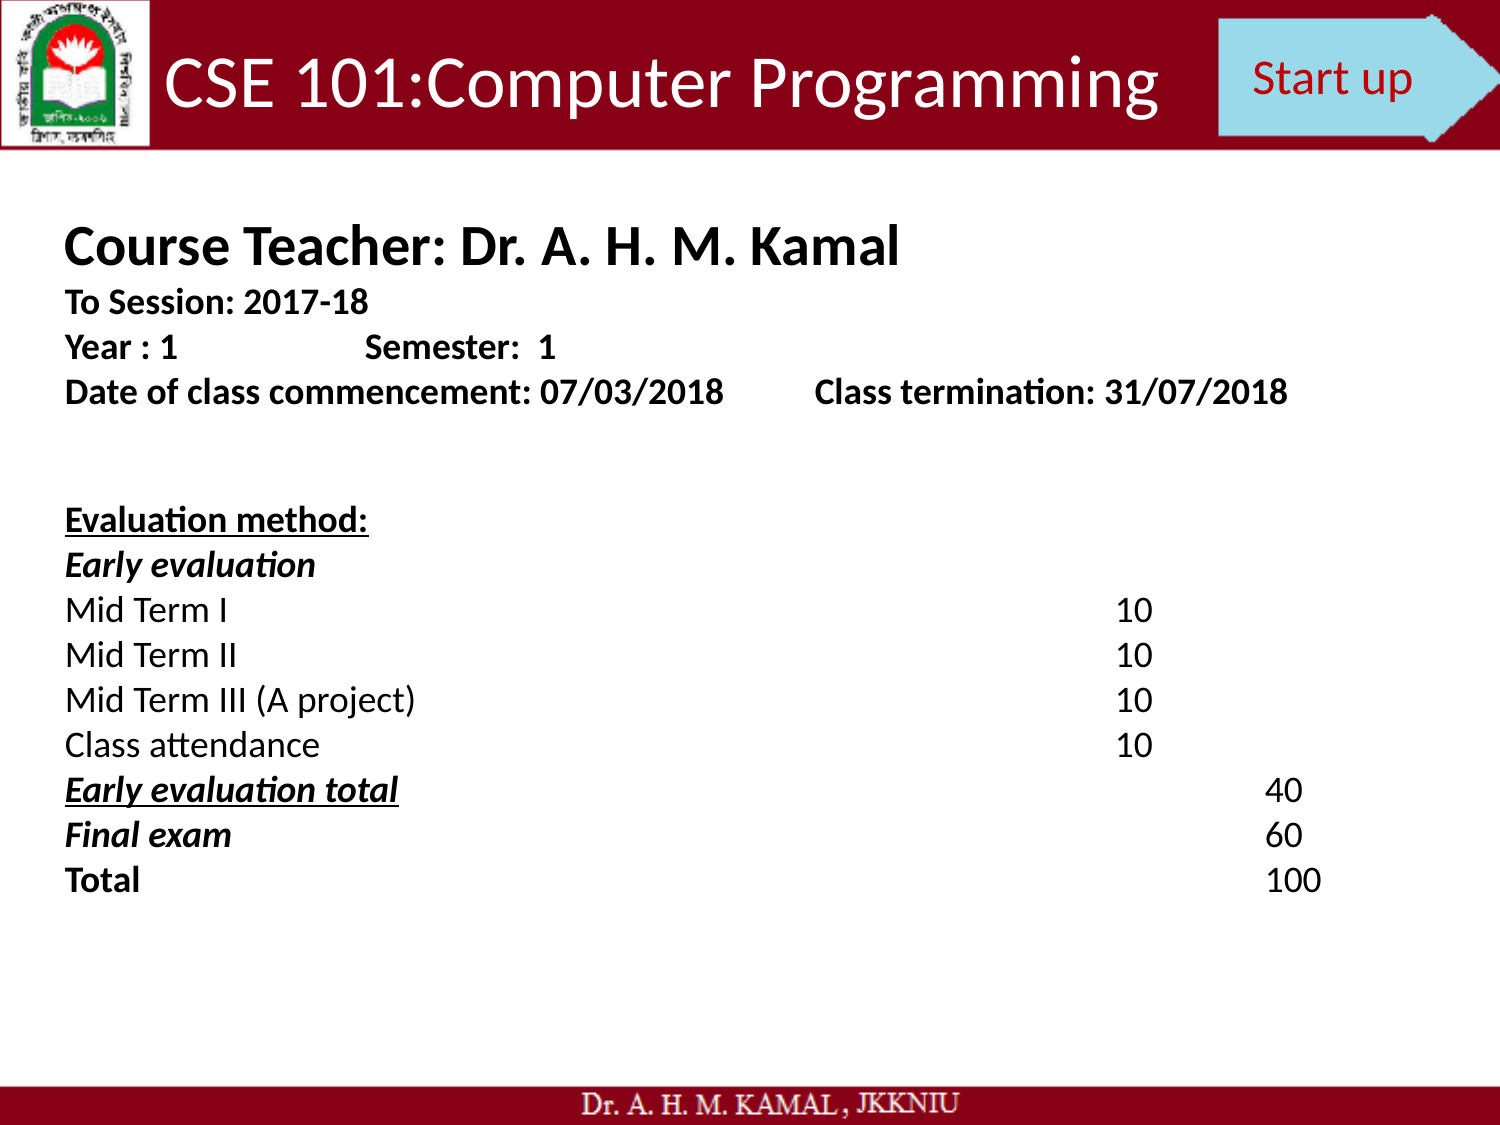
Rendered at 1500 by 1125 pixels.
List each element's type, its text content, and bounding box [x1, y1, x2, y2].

text_box Course Teacher: Dr. A. H. M. Kamal To Session: 2017-18 Year : 1 Semester: 1 Date of class commencement: 07/03/2018 Class termination: 31/07/2018 [50, 200, 1450, 420]
text_box Start up [1237, 37, 1450, 113]
picture [0, 0, 1500, 1125]
text_box Evaluation method: Early evaluation Mid Term I 10 Mid Term II 10 Mid Term III (A project) 10 Class attendance 10 Early evaluation total 40 Final exam 60 Total 100 [50, 487, 1450, 953]
text_box CSE 101:Computer Programming [149, 24, 1213, 130]
